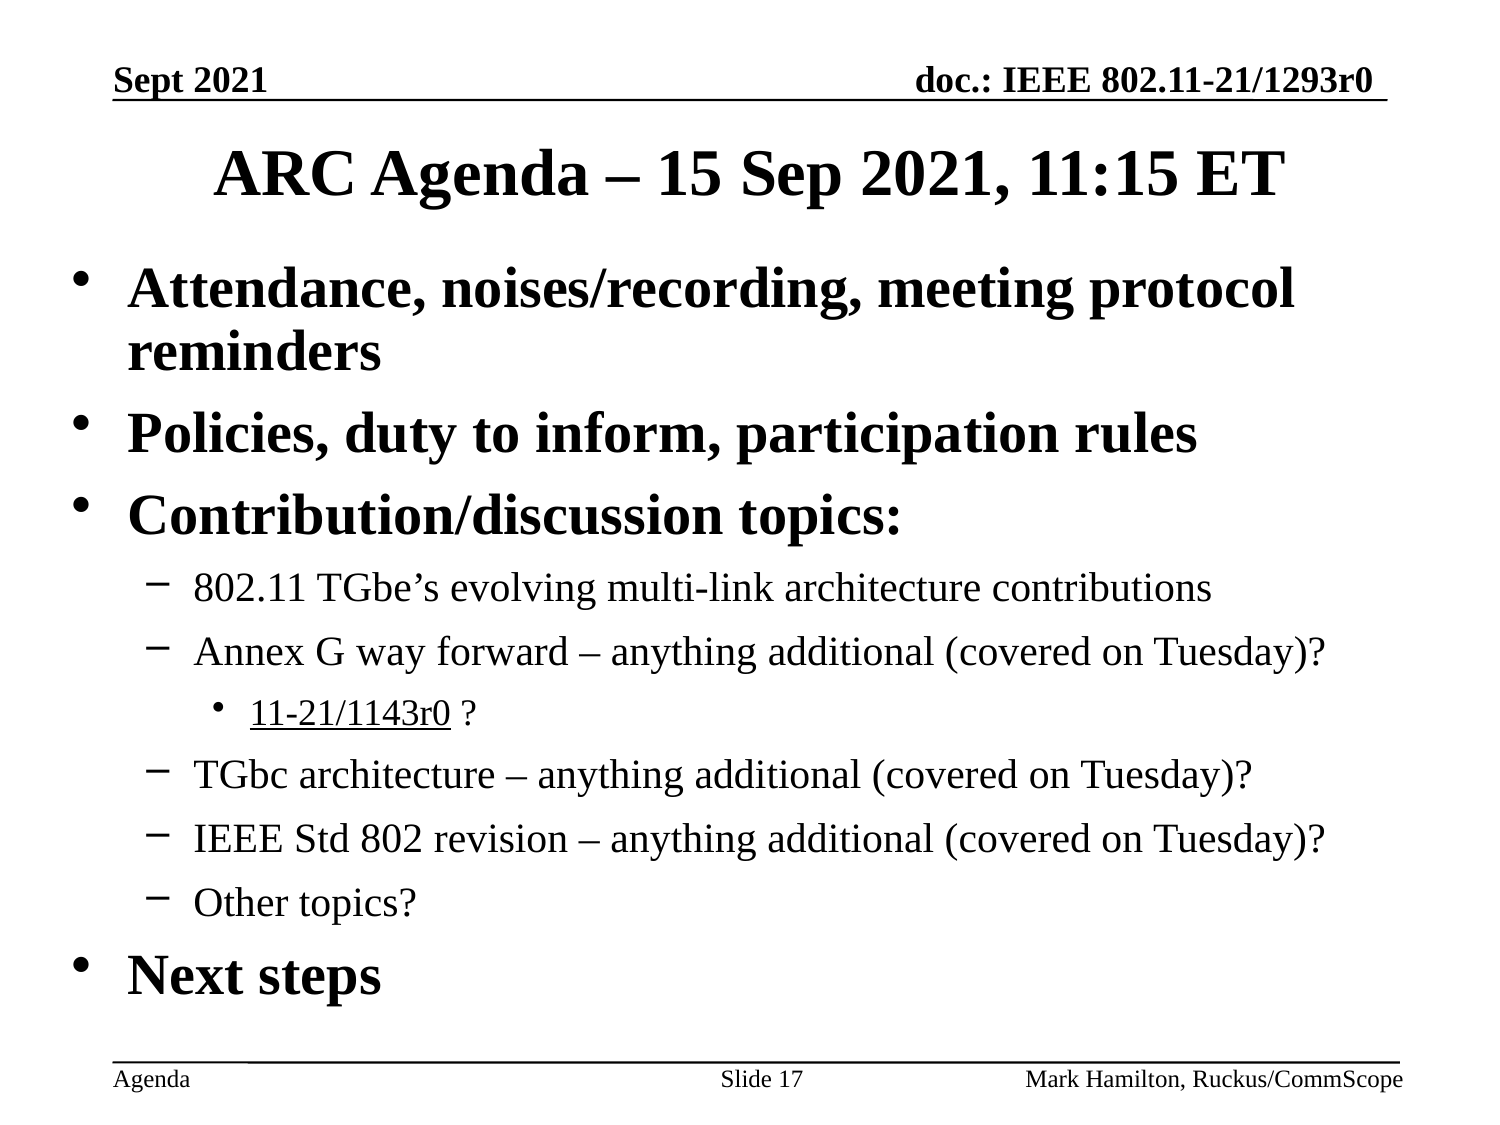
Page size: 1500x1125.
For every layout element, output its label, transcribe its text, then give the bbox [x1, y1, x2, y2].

title ARC Agenda – 15 Sep 2021, 11:15 ET [112, 125, 1388, 213]
list Attendance, noises/recording, meeting protocol reminders Policies, duty to inform, participation rules Contribution/discussion topics: 802.11 TGbe’s evolving multi-link architecture contributions Annex G way forward – anything additional (covered on Tuesday)? 11-21/1143r0 ? TGbc architecture – anything additional (covered on Tuesday)? IEEE Std 802 revision – anything additional (covered on Tuesday)? Other topics? Next steps [56, 249, 1444, 913]
